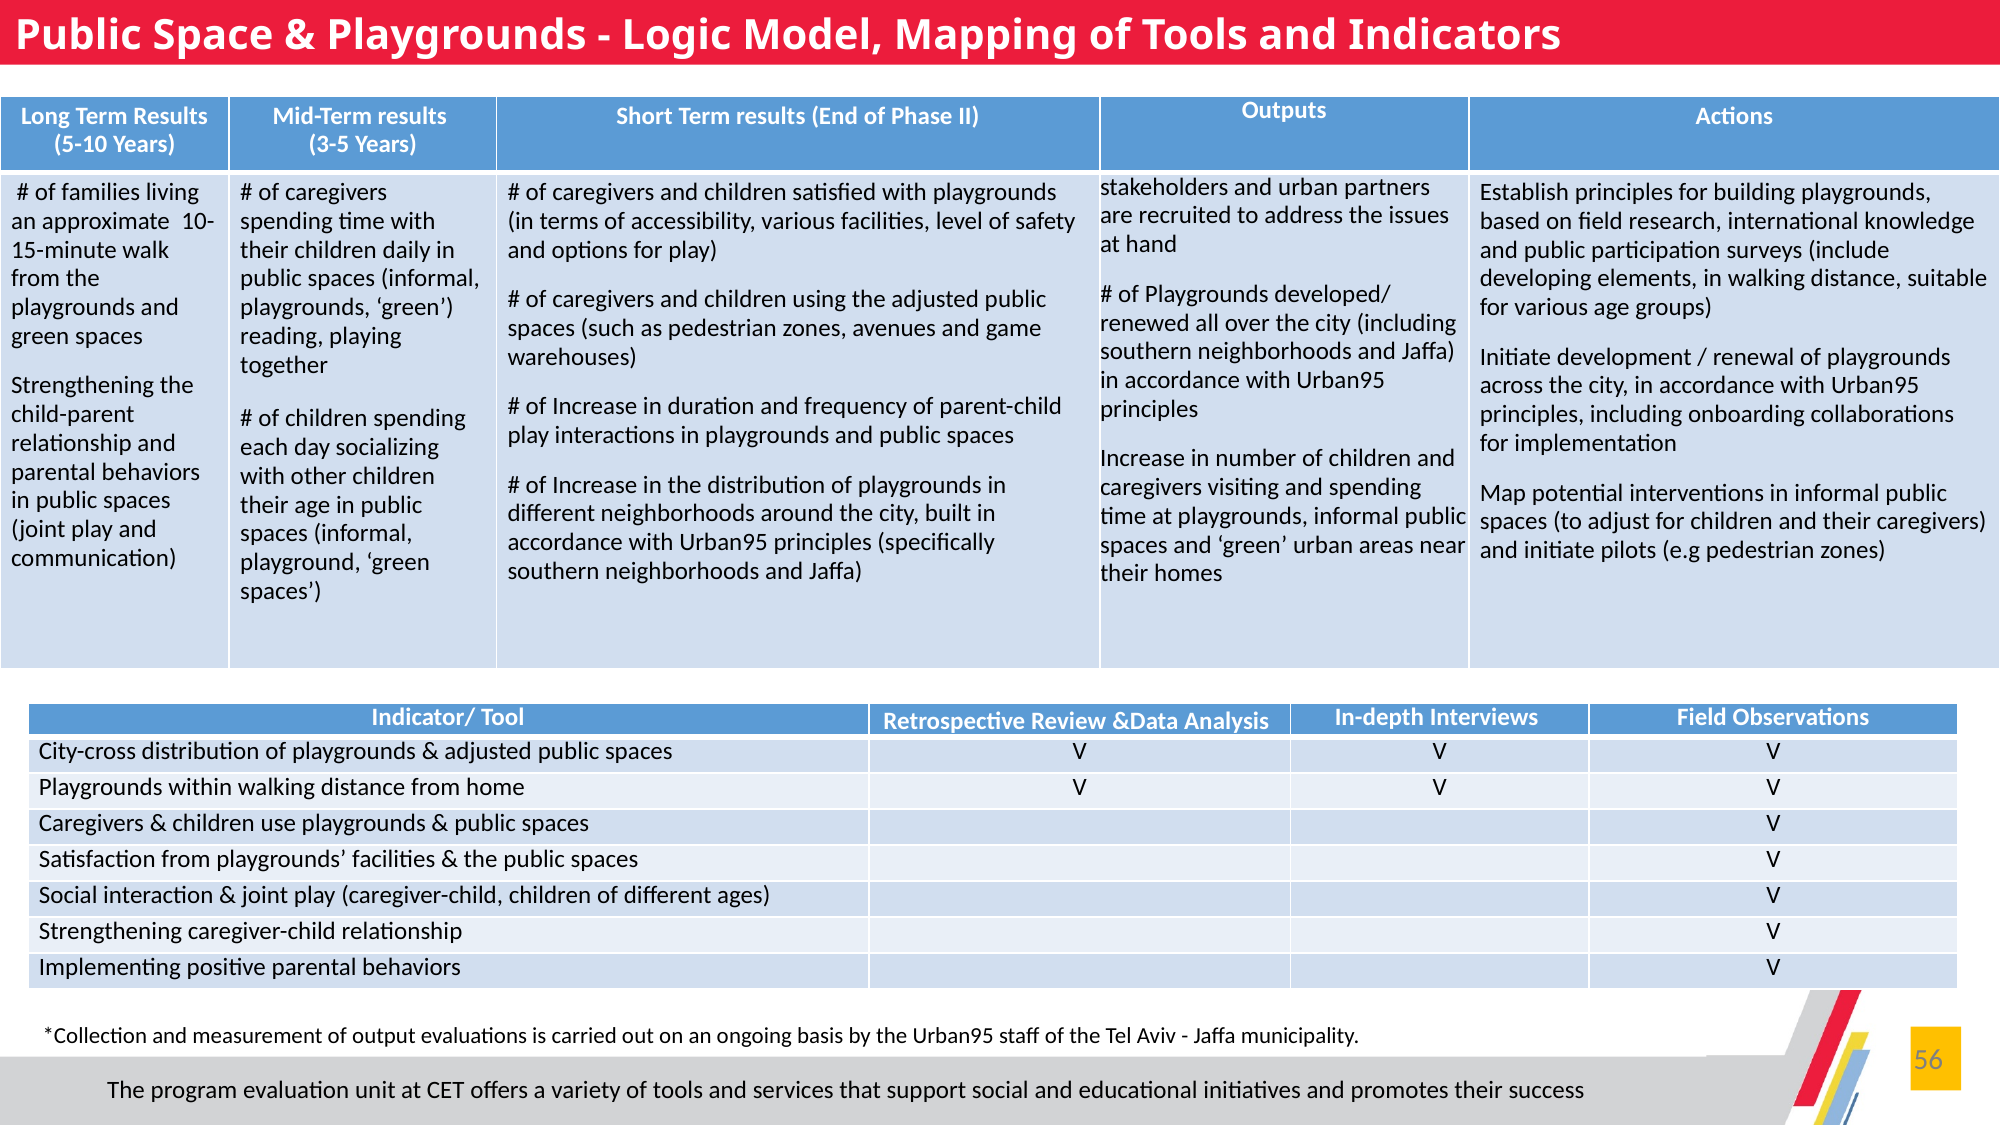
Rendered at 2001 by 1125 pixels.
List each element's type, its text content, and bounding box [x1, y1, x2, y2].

table_cell # of caregivers and children satisfied with playgrounds (in terms of accessibility, various facilities, level of safety and options for play) # of caregivers and children using the adjusted public spaces (such as pedestrian zones, avenues and game warehouses) # of Increase in duration and frequency of parent-child play interactions in playgrounds and public spaces # of Increase in the distribution of playgrounds in different neighborhoods around the city, built in accordance with Urban95 principles (specifically southern neighborhoods and Jaffa) [497, 175, 1099, 668]
table_cell V [1590, 846, 1957, 880]
table_cell City-cross distribution of playgrounds & adjusted public spaces [29, 740, 868, 772]
table_cell # of families living an approximate 10-15-minute walk from the playgrounds and green spaces Strengthening the child-parent relationship and parental behaviors in public spaces (joint play and communication) [1, 175, 228, 668]
table_cell V [870, 774, 1290, 808]
table_cell [1291, 882, 1588, 916]
table_cell [870, 954, 1290, 988]
table_cell Satisfaction from playgrounds’ facilities & the public spaces [29, 846, 868, 880]
table_cell V [1590, 918, 1957, 952]
text_box Public Space & Playgrounds - Logic Model, Mapping of Tools and Indicators [0, 0, 2000, 65]
table_header Field Observations [1590, 704, 1957, 734]
table_header Short Term results (End of Phase II) [497, 97, 1099, 170]
table_cell V [1590, 810, 1957, 844]
table_header Actions [1470, 97, 1999, 170]
table_header Long Term Results (5-10 Years) [1, 97, 228, 170]
picture [1706, 990, 1889, 1125]
table_cell [1291, 954, 1588, 988]
table_cell V [870, 740, 1290, 772]
table_header Outputs [1101, 97, 1468, 170]
table_header Retrospective Review &Data Analysis [870, 704, 1290, 734]
table_cell V [1291, 774, 1588, 808]
table_cell Social interaction & joint play (caregiver-child, children of different ages) [29, 882, 868, 916]
table_cell V [1590, 882, 1957, 916]
table_cell [1291, 846, 1588, 880]
table_cell V [1291, 740, 1588, 772]
table_cell [1291, 810, 1588, 844]
table_cell [870, 810, 1290, 844]
table_cell [870, 918, 1290, 952]
table_cell Playgrounds within walking distance from home [29, 774, 868, 808]
table_cell Strengthening caregiver-child relationship [29, 918, 868, 952]
table_cell V [1590, 774, 1957, 808]
table_cell Implementing positive parental behaviors [29, 954, 868, 988]
table_header Mid-Term results (3-5 Years) [230, 97, 496, 170]
table_cell # of caregivers spending time with their children daily in public spaces (informal, playgrounds, ‘green’) reading, playing together # of children spending each day socializing with other children their age in public spaces (informal, playground, ‘green spaces’) [230, 175, 496, 668]
table_cell Caregivers & children use playgrounds & public spaces [29, 810, 868, 844]
table_cell V [1590, 740, 1957, 772]
table_cell [870, 882, 1290, 916]
table_header In-depth Interviews [1291, 704, 1588, 734]
table_cell [1291, 918, 1588, 952]
table_header Indicator/ Tool [29, 704, 868, 734]
table_cell Establish principles for building playgrounds, based on field research, international knowledge and public participation surveys (include developing elements, in walking distance, suitable for various age groups) Initiate development / renewal of playgrounds across the city, in accordance with Urban95 principles, including onboarding collaborations for implementation Map potential interventions in informal public spaces (to adjust for children and their caregivers) and initiate pilots (e.g pedestrian zones) [1470, 175, 1999, 668]
table_cell stakeholders and urban partners are recruited to address the issues at hand # of Playgrounds developed/ renewed all over the city (including southern neighborhoods and Jaffa) in accordance with Urban95 principles Increase in number of children and caregivers visiting and spending time at playgrounds, informal public spaces and ‘green’ urban areas near their homes [1101, 175, 1468, 668]
slide_number 56 [1853, 1028, 1959, 1088]
table_cell [870, 846, 1290, 880]
text_box *Collection and measurement of output evaluations is carried out on an ongoing basis by the Urban95 staff of the Tel Aviv - Jaffa municipality. [27, 1013, 1794, 1056]
table_cell V [1590, 954, 1957, 988]
